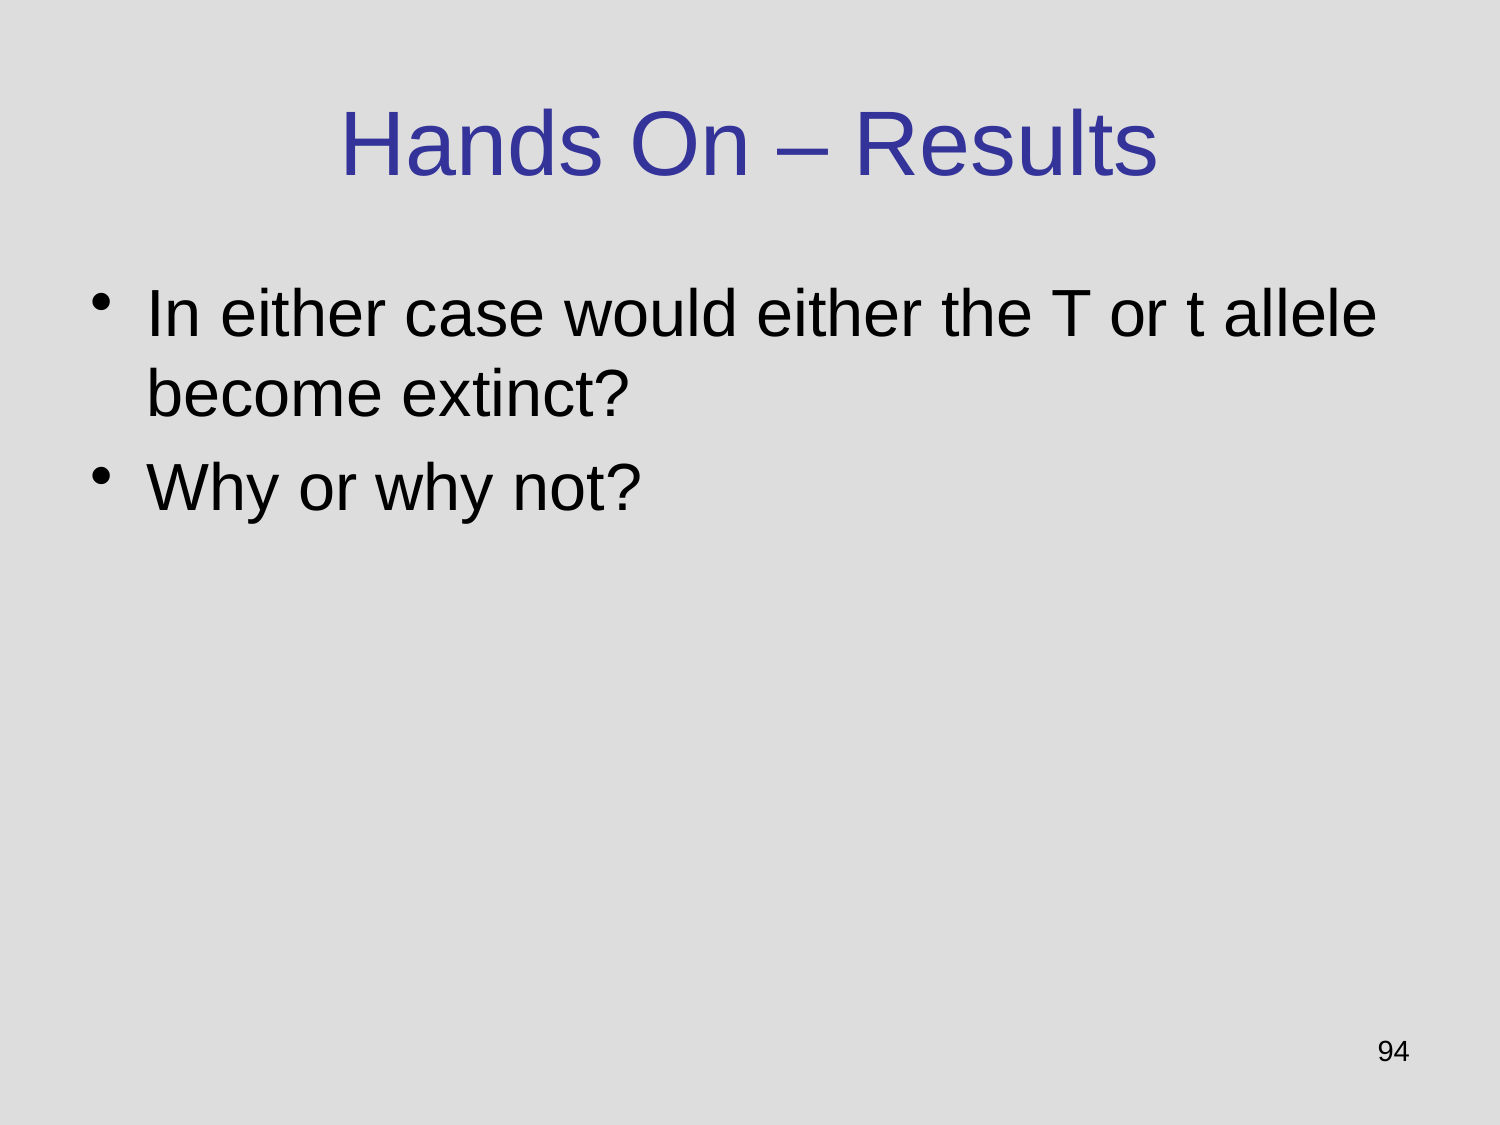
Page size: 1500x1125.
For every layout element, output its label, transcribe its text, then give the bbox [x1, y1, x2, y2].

list In either case would either the T or t allele become extinct? Why or why not? [75, 262, 1425, 1113]
title Hands On – Results [75, 45, 1425, 233]
slide_number 94 [1074, 1024, 1425, 1103]
